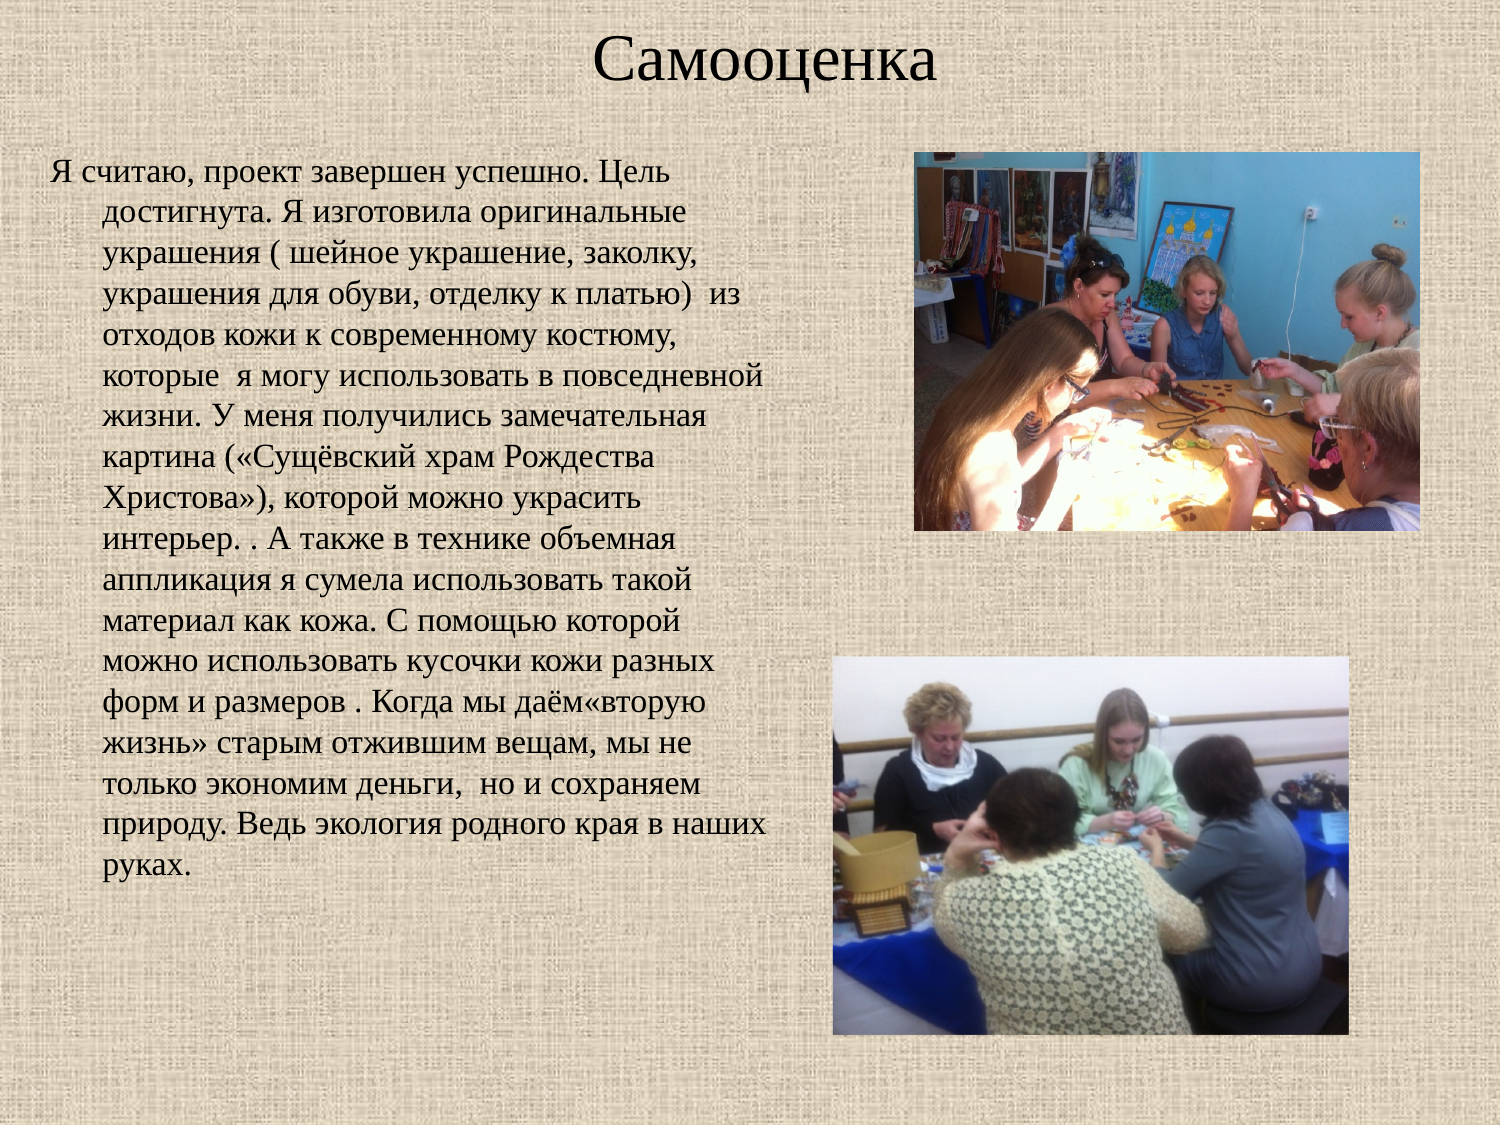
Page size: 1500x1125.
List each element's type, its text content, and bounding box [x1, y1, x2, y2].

list Я считаю, проект завершен успешно. Цель достигнута. Я изготовила оригинальные украшения ( шейное украшение, заколку, украшения для обуви, отделку к платью) из отходов кожи к современному костюму, которые я могу использовать в повседневной жизни. У меня получились замечательная картина («Сущёвский храм Рождества Христова»), которой можно украсить интерьер. . А также в технике объемная аппликация я сумела использовать такой материал как кожа. С помощью которой можно использовать кусочки кожи разных форм и размеров . Когда мы даём«вторую жизнь» старым отжившим вещам, мы не только экономим деньги, но и сохраняем природу. Ведь экология родного края в наших руках. [35, 140, 786, 914]
title Самооценка [105, 0, 1425, 108]
picture [0, 0, 1500, 1125]
